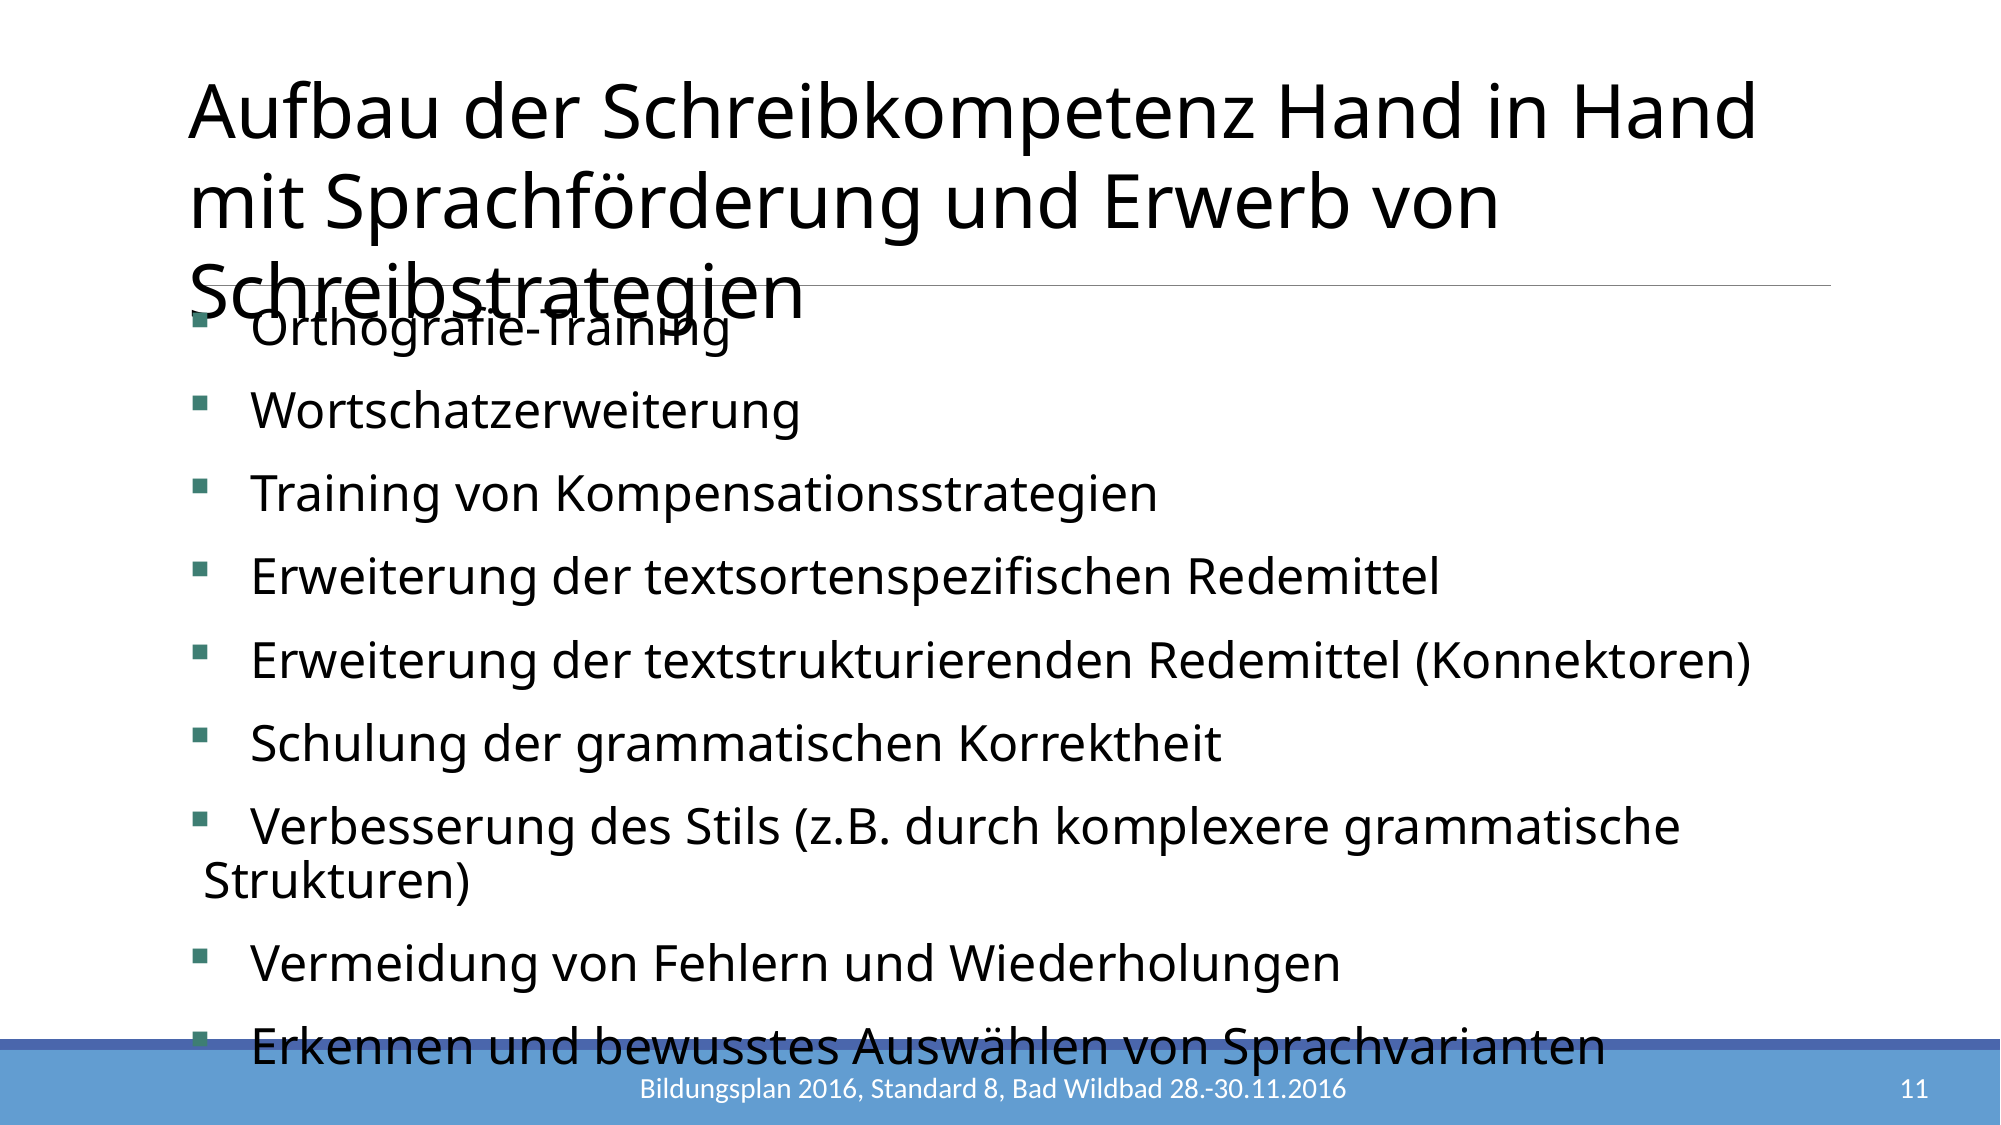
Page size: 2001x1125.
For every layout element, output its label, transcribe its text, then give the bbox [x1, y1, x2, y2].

text_box [106, 339, 1972, 999]
text_box Orthografie-Training Wortschatzerweiterung Training von Kompensationsstrategien Erweiterung der textsortenspezifischen Redemittel Erweiterung der textstrukturierenden Redemittel (Konnektoren) Schulung der grammatischen Korrektheit Verbesserung des Stils (z.B. durch komplexere grammatische Strukturen) Vermeidung von Fehlern und Wiederholungen Erkennen und bewusstes Auswählen von Sprachvarianten [173, 294, 1851, 913]
text_box Aufbau der Schreibkompetenz Hand in Hand mit Sprachförderung und Erwerb von Schreibstrategien [173, 56, 1851, 294]
